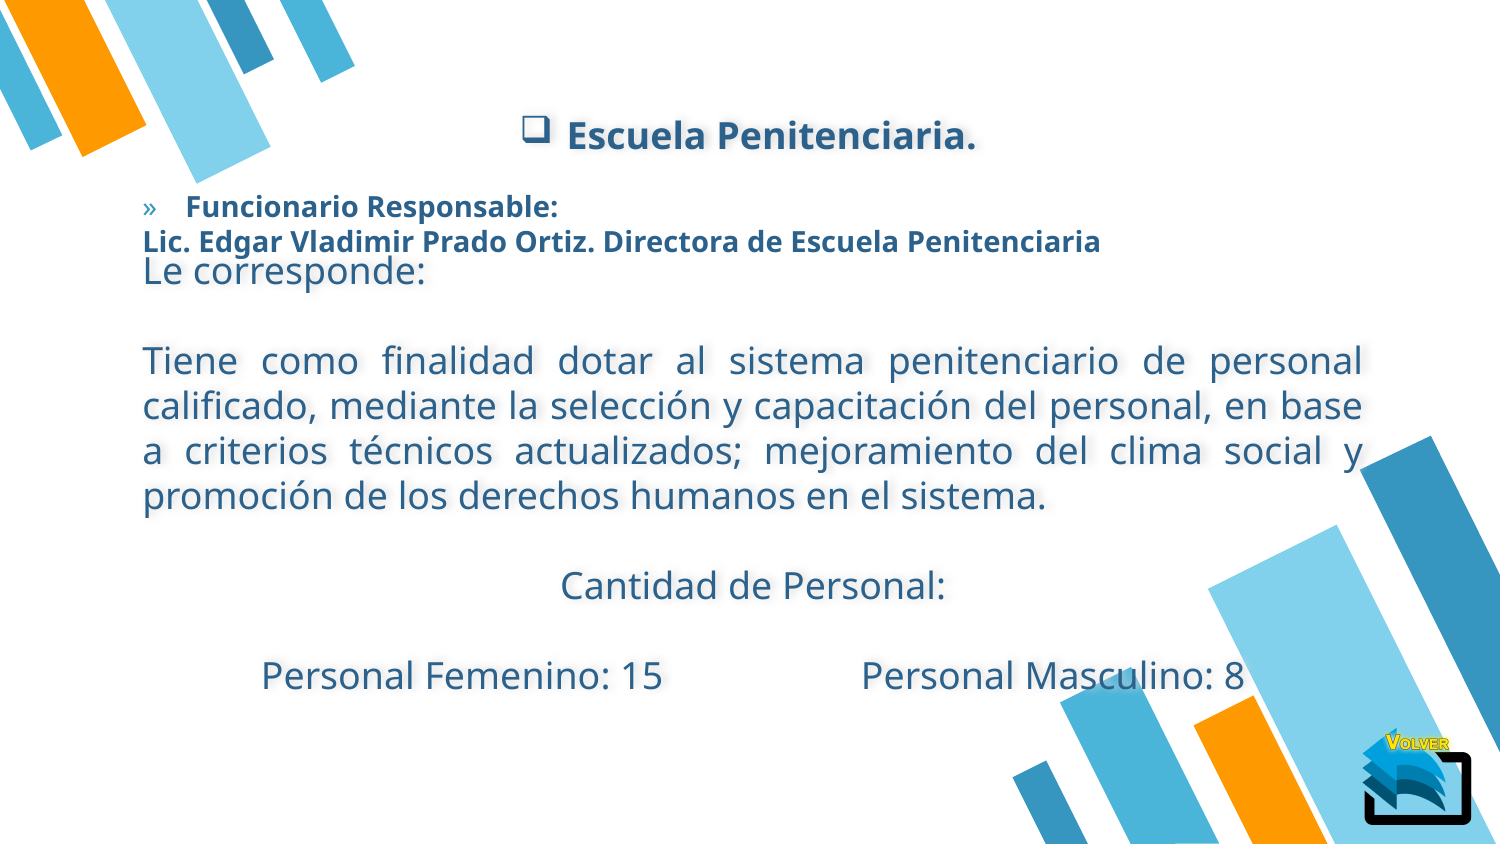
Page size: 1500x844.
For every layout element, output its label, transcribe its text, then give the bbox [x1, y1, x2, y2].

text_box Escuela Penitenciaria. Le corresponde: Tiene como finalidad dotar al sistema penitenciario de personal calificado, mediante la selección y capacitación del personal, en base a criterios técnicos actualizados; mejoramiento del clima social y promoción de los derechos humanos en el sistema. Cantidad de Personal: Personal Femenino: 15 Personal Masculino: 8 [127, 91, 1380, 753]
picture [1361, 726, 1472, 827]
text_box Funcionario Responsable: Lic. Edgar Vladimir Prado Ortiz. Directora de Escuela Penitenciaria [127, 173, 1362, 269]
text_box Centro Penitenciario de Seguridad Santa Ana Centro Penitenciario la Esperanza Centro Penitenciario de Zacatecoluca Centro Penitenciario de Jucuapa Centro Penitenciario de Metapan Centro Penitenciario de Ciudad Barrios Centro Penitenciario de San Miguel Centro Penitenciario de Sonsonate Centro Penitenciario de Apanteos Centro Penitenciario de Quezaltepeque [127, 169, 1368, 276]
